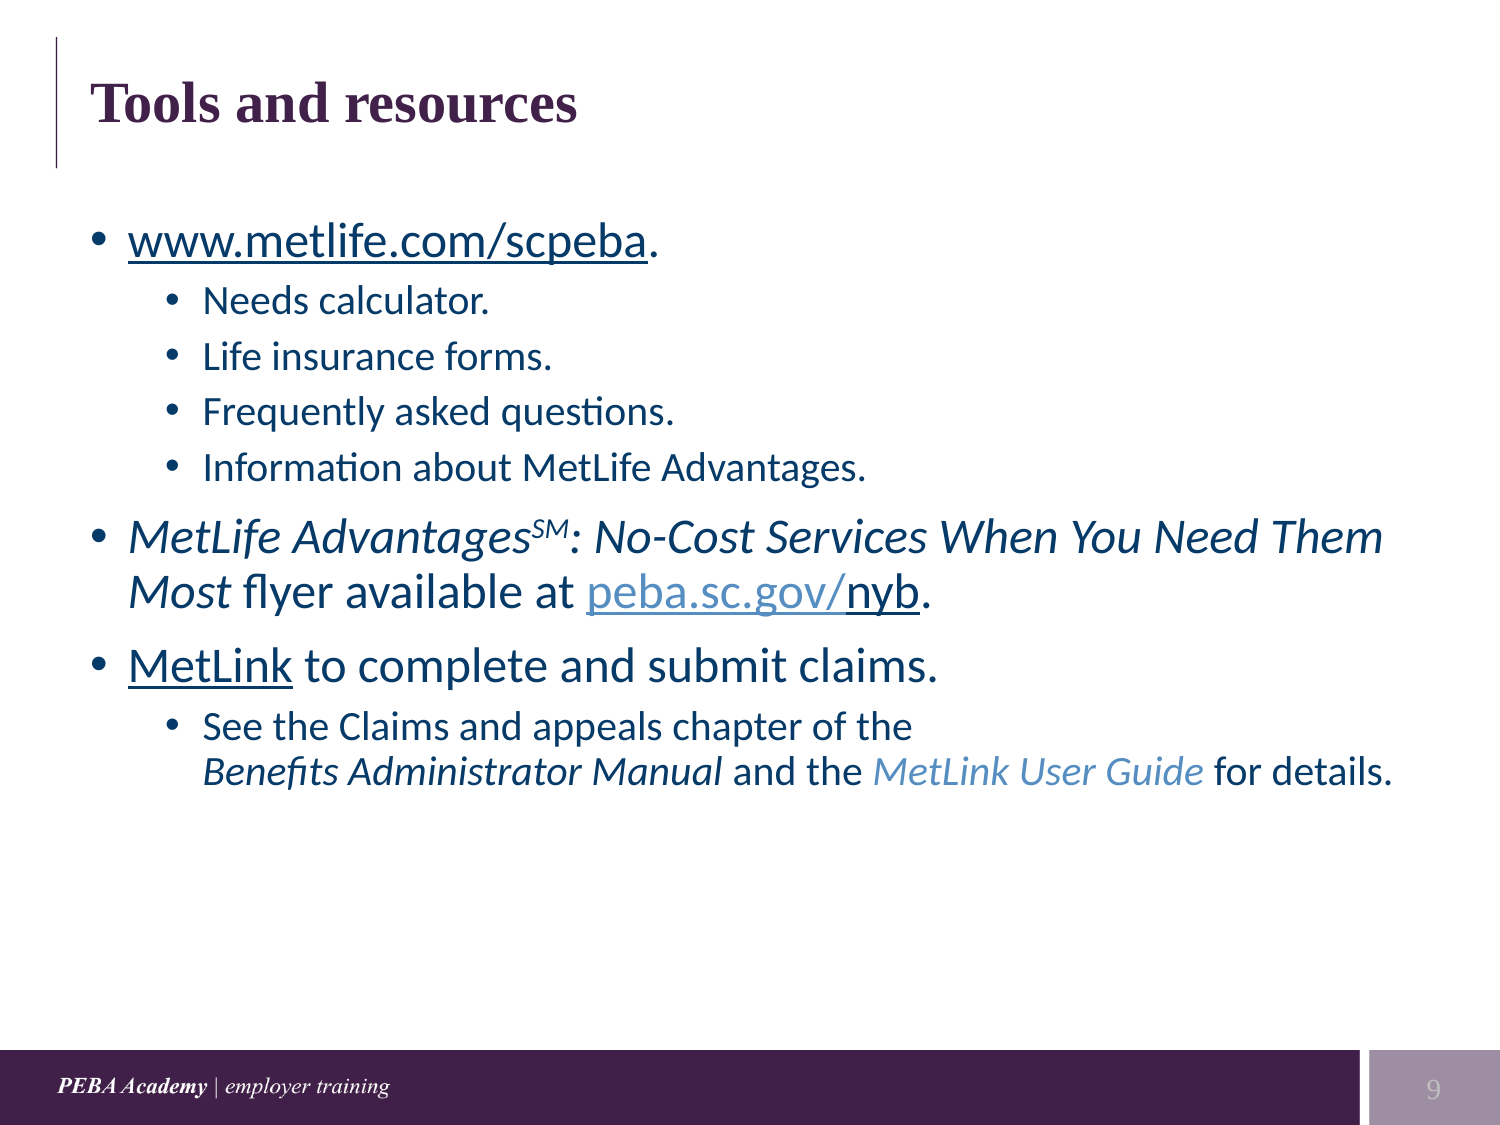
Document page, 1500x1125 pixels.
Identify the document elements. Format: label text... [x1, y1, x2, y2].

picture [0, 0, 1500, 1125]
title Tools and resources [75, 37, 1425, 170]
slide_number 9 [1368, 1050, 1500, 1125]
list www.metlife.com/scpeba. Needs calculator. Life insurance forms. Frequently asked questions. Information about MetLife Advantages. MetLife AdvantagesSM: No-Cost Services When You Need Them Most flyer available at peba.sc.gov/nyb. MetLink to complete and submit claims. See the Claims and appeals chapter of the Benefits Administrator Manual and the MetLink User Guide for details. [75, 206, 1425, 1032]
